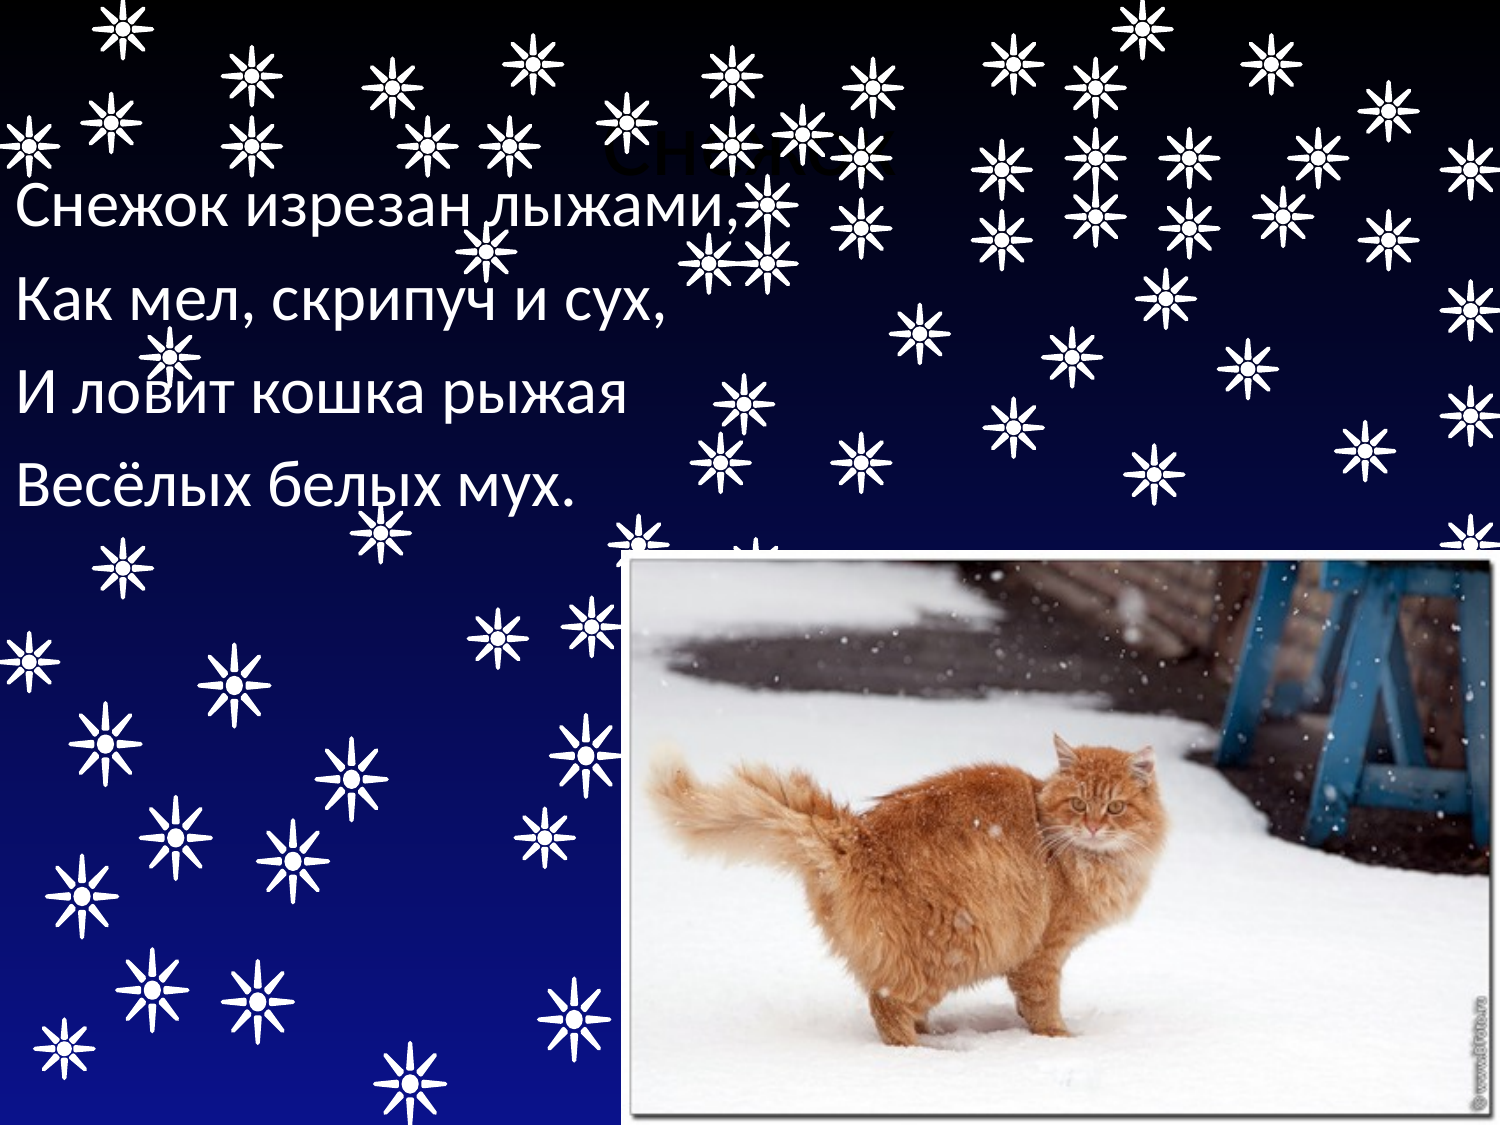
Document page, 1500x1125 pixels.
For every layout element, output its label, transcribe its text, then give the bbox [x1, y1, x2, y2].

text_box [68, 739, 95, 749]
text_box [111, 713, 133, 737]
text_box [1251, 185, 1315, 249]
text_box [372, 1079, 399, 1089]
text_box [358, 786, 379, 810]
text_box [116, 739, 143, 749]
text_box [607, 513, 671, 549]
text_box [1040, 325, 1104, 389]
text_box [55, 865, 76, 890]
text_box [570, 1032, 579, 1063]
title Снежок [75, 45, 1425, 233]
text_box [1111, 0, 1174, 61]
text_box [771, 103, 835, 167]
text_box [585, 1015, 612, 1024]
text_box [125, 997, 146, 1021]
text_box [1216, 337, 1280, 401]
text_box [171, 794, 180, 825]
text_box [240, 654, 261, 679]
text_box [712, 372, 776, 436]
text_box Снежок изрезан лыжами, Как мел, скрипуч и сух, И ловит кошка рыжая Весёлых белых мух. [0, 152, 903, 891]
text_box [1439, 279, 1500, 342]
text_box [78, 909, 87, 940]
text_box [570, 976, 579, 1007]
text_box [101, 701, 110, 731]
text_box [736, 232, 799, 296]
text_box [299, 868, 320, 892]
text_box [362, 775, 389, 784]
text_box [982, 32, 1046, 96]
text_box [149, 845, 170, 869]
text_box [91, 0, 155, 61]
text_box [78, 751, 99, 775]
text_box [93, 892, 120, 901]
text_box [148, 947, 157, 977]
text_box [358, 748, 379, 772]
text_box [581, 769, 590, 799]
text_box [314, 775, 341, 784]
text_box [284, 851, 302, 871]
text_box [416, 1053, 437, 1077]
text_box [44, 892, 71, 901]
text_box [577, 746, 595, 766]
text_box [78, 713, 99, 737]
text_box [220, 115, 284, 178]
text_box [249, 992, 267, 1012]
text_box [401, 1074, 419, 1094]
text_box [231, 971, 252, 995]
text_box [513, 806, 577, 870]
text_box [0, 115, 61, 178]
text_box [595, 91, 659, 155]
text_box [0, 630, 61, 694]
text_box [143, 980, 161, 1000]
picture [620, 550, 1500, 1125]
text_box [560, 595, 615, 659]
text_box [1240, 32, 1303, 96]
text_box [547, 988, 568, 1013]
text_box [253, 958, 262, 989]
text_box [592, 725, 613, 749]
text_box [970, 138, 1034, 202]
text_box [288, 818, 297, 848]
text_box [78, 853, 87, 884]
text_box [163, 985, 190, 995]
text_box [304, 857, 331, 866]
text_box [736, 173, 799, 233]
text_box [225, 675, 243, 696]
text_box [1064, 56, 1128, 120]
text_box [182, 807, 203, 831]
text_box [264, 971, 285, 995]
text_box [1064, 126, 1128, 186]
text_box [677, 232, 737, 296]
text_box [73, 886, 91, 907]
text_box [1357, 208, 1421, 272]
text_box [171, 851, 180, 882]
text_box [361, 56, 424, 120]
text_box [982, 396, 1046, 460]
text_box [580, 1026, 601, 1051]
text_box [115, 985, 142, 995]
text_box [264, 1009, 285, 1033]
text_box [138, 833, 165, 843]
text_box [581, 712, 590, 743]
text_box [829, 431, 893, 495]
text_box [55, 903, 76, 928]
text_box [597, 751, 615, 761]
text_box [1439, 513, 1500, 549]
text_box [299, 830, 320, 854]
text_box [1333, 419, 1397, 483]
text_box [454, 220, 518, 284]
text_box [343, 769, 361, 789]
text_box [266, 868, 287, 892]
text_box [478, 115, 542, 178]
text_box [1439, 138, 1500, 202]
text_box [111, 751, 133, 775]
text_box [220, 997, 247, 1007]
text_box [158, 997, 179, 1021]
text_box [1122, 443, 1186, 506]
text_box [96, 734, 115, 754]
text_box [245, 681, 272, 690]
text_box [970, 208, 1034, 272]
text_box [421, 1079, 448, 1089]
text_box [592, 763, 613, 787]
text_box [383, 1053, 404, 1077]
text_box [406, 1097, 415, 1125]
text_box [700, 44, 764, 108]
text_box [841, 56, 905, 120]
text_box [1357, 79, 1421, 143]
text_box [230, 642, 239, 673]
text_box [383, 1091, 404, 1115]
text_box [547, 1026, 568, 1051]
text_box [88, 903, 109, 928]
text_box [416, 1091, 437, 1115]
text_box [324, 748, 346, 772]
text_box [158, 959, 179, 983]
text_box [580, 988, 601, 1013]
text_box [548, 751, 575, 761]
text_box [220, 44, 284, 108]
text_box [324, 786, 346, 810]
text_box [396, 115, 460, 178]
text_box [559, 725, 580, 749]
text_box [1439, 384, 1500, 448]
text_box [148, 1003, 157, 1034]
text_box [182, 845, 203, 869]
text_box [79, 91, 143, 155]
text_box [829, 197, 893, 260]
text_box [230, 698, 239, 729]
text_box [91, 536, 155, 600]
text_box [466, 607, 530, 671]
text_box [88, 865, 109, 890]
text_box [1157, 197, 1221, 260]
text_box [829, 126, 893, 190]
text_box [501, 32, 565, 96]
text_box [231, 1009, 252, 1033]
text_box [186, 833, 214, 843]
text_box [700, 115, 764, 178]
text_box [349, 501, 413, 565]
text_box [347, 792, 356, 823]
text_box [752, 536, 759, 549]
text_box [288, 874, 297, 905]
text_box [536, 1015, 564, 1024]
text_box [406, 1040, 415, 1071]
text_box [101, 757, 110, 788]
text_box [347, 736, 356, 766]
text_box [125, 959, 146, 983]
text_box [888, 302, 952, 366]
text_box [207, 692, 228, 717]
text_box [559, 763, 580, 787]
text_box [1134, 267, 1198, 331]
text_box [207, 654, 228, 679]
text_box [32, 1017, 96, 1081]
text_box [1286, 126, 1350, 190]
text_box [149, 807, 170, 831]
text_box [197, 681, 224, 690]
text_box [240, 692, 261, 717]
text_box [167, 828, 185, 848]
text_box [1064, 185, 1128, 249]
text_box [689, 431, 753, 495]
text_box [253, 1015, 262, 1046]
text_box [255, 857, 282, 866]
text_box [138, 325, 202, 389]
text_box [565, 1009, 583, 1030]
text_box [268, 997, 296, 1007]
text_box [1157, 126, 1221, 190]
text_box [266, 830, 287, 854]
